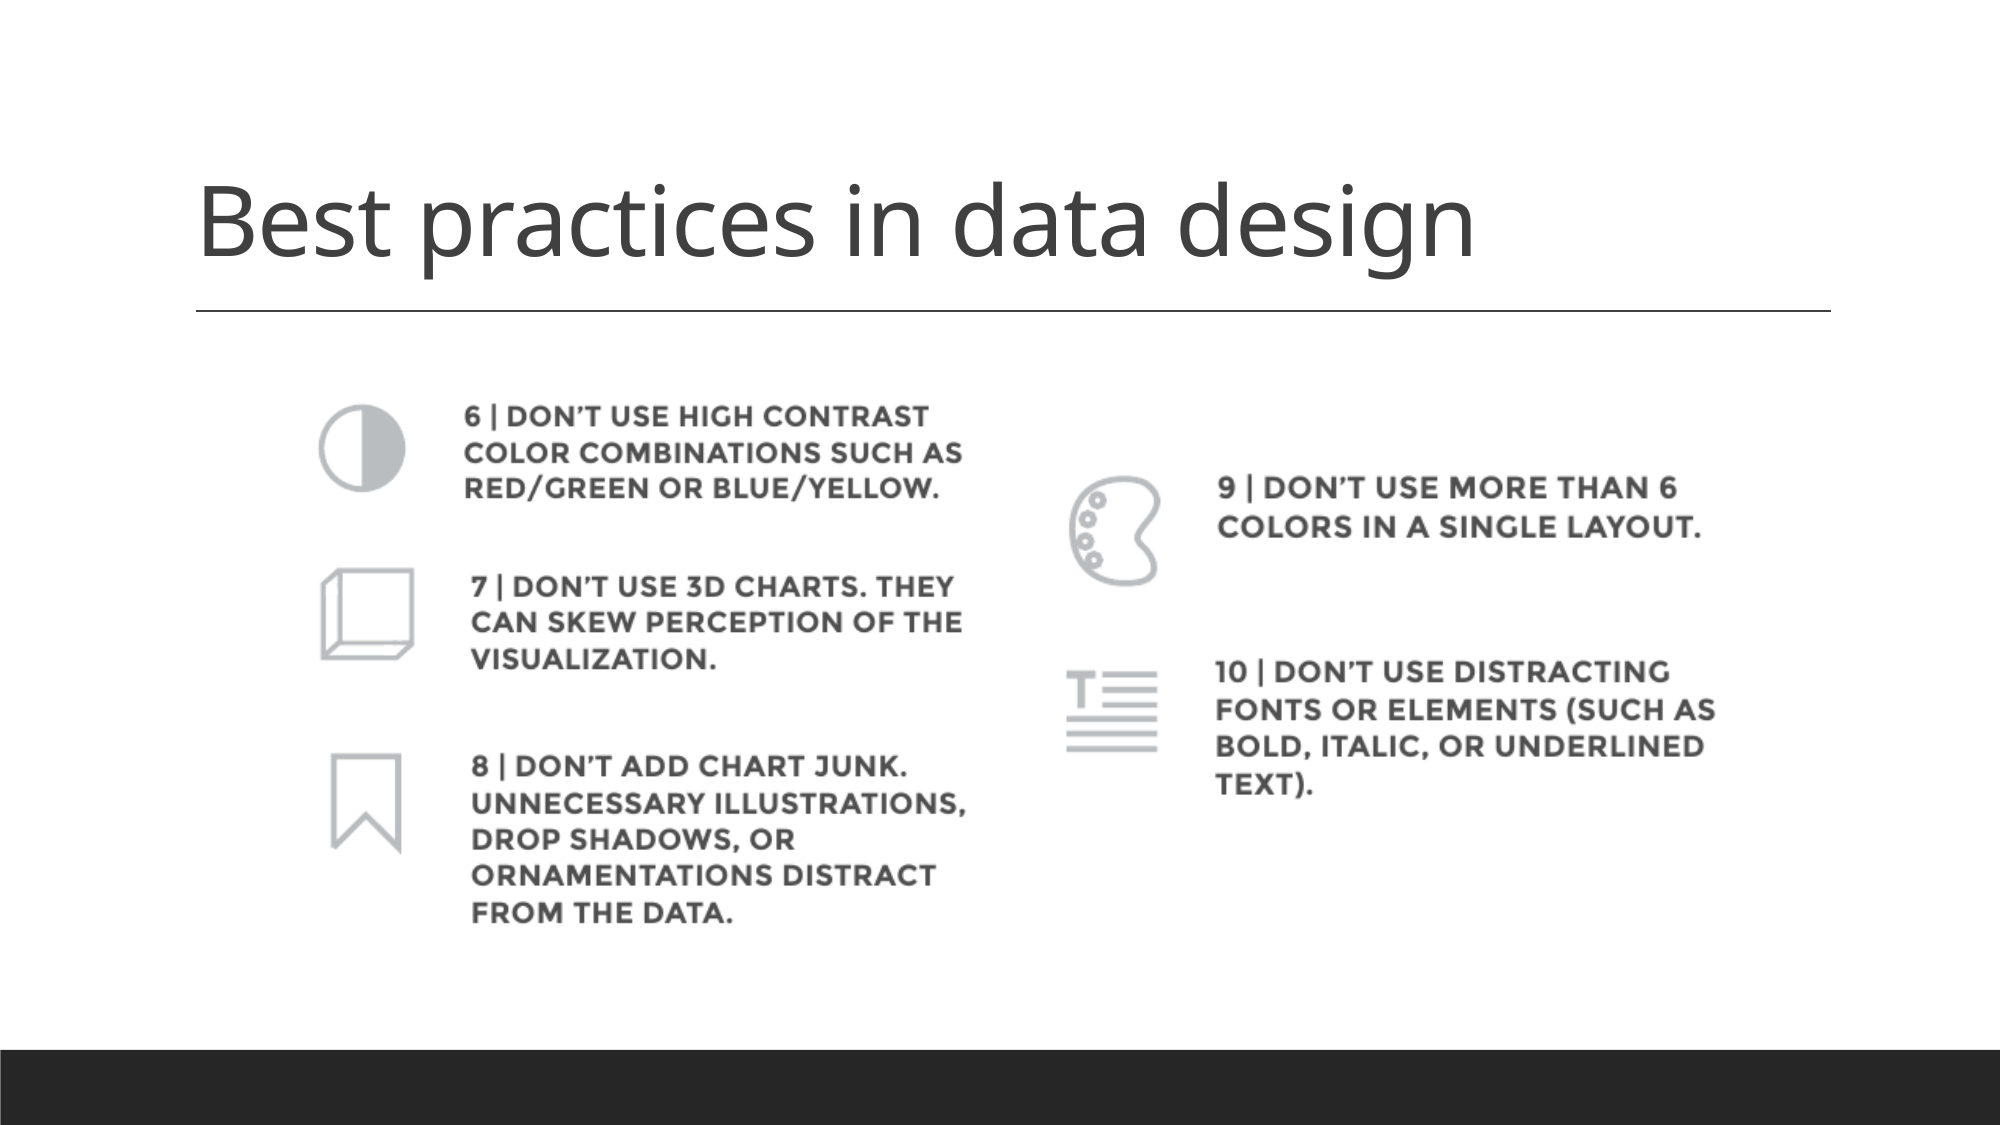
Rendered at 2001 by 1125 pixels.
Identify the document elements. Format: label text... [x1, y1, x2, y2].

picture [290, 537, 1001, 708]
picture [292, 722, 1001, 953]
title Best practices in data design [180, 47, 1830, 285]
picture [1031, 634, 1740, 826]
picture [1031, 442, 1740, 633]
picture [291, 364, 1001, 532]
